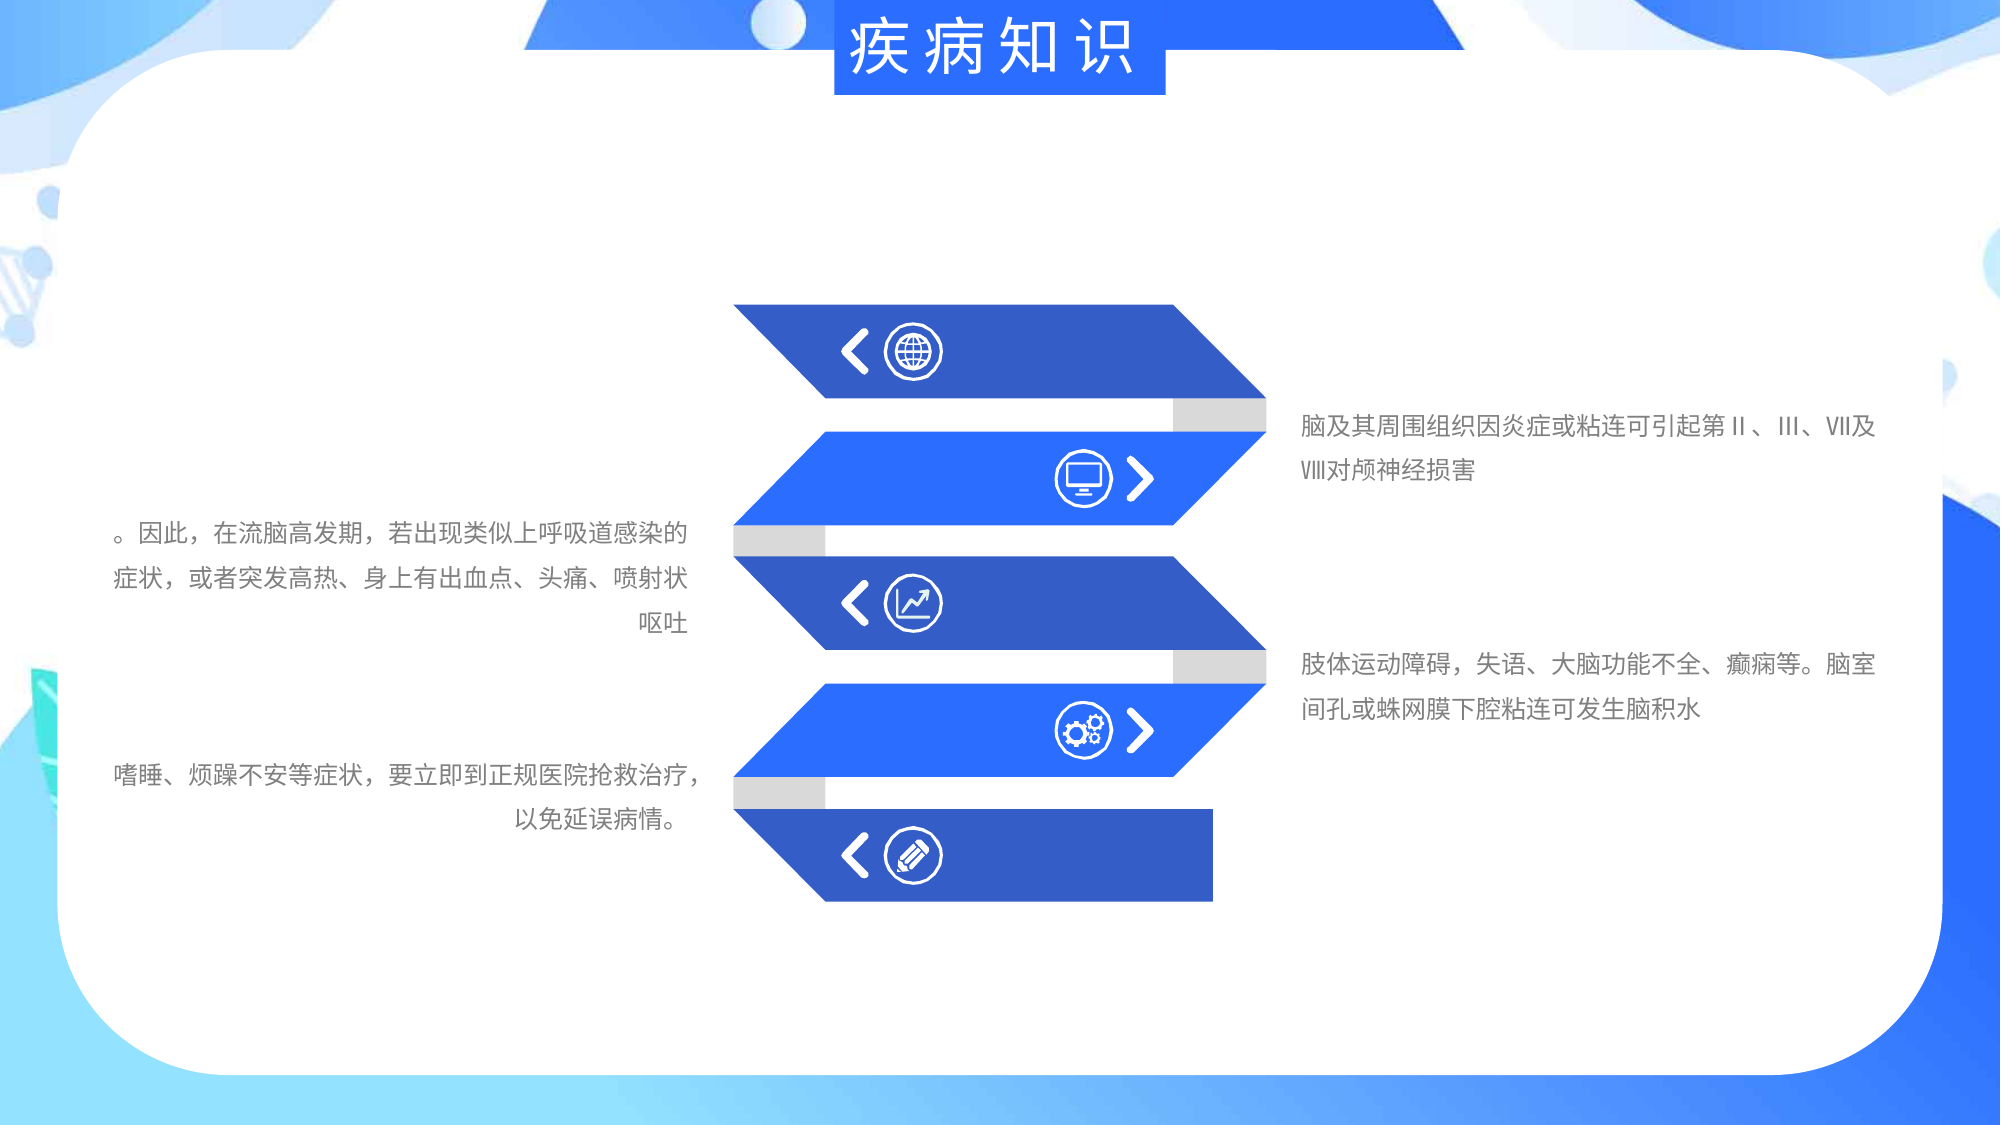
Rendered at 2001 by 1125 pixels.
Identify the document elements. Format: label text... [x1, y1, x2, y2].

text_box 肢体运动障碍，失语、大脑功能不全、癫痫等。脑室间孔或蛛网膜下腔粘连可发生脑积水 [1286, 626, 1895, 731]
text_box [733, 431, 1267, 526]
text_box [733, 683, 1267, 777]
text_box 。因此，在流脑高发期，若出现类似上呼吸道感染的症状，或者突发高热、身上有出血点、头痛、喷射状呕吐 [95, 495, 704, 645]
text_box [733, 556, 1267, 650]
picture [0, 0, 2000, 1125]
text_box [733, 526, 826, 556]
text_box 嗜睡、烦躁不安等症状，要立即到正规医院抢救治疗，以免延误病情。 [95, 736, 704, 842]
text_box [733, 777, 826, 809]
text_box [733, 809, 1213, 902]
text_box [733, 304, 1267, 399]
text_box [1054, 448, 1154, 509]
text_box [841, 825, 943, 885]
text_box 脑及其周围组织因炎症或粘连可引起第Ⅱ、Ⅲ、Ⅶ及Ⅷ对颅神经损害 [1286, 387, 1895, 493]
text_box [1173, 399, 1267, 431]
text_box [841, 322, 943, 381]
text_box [1054, 700, 1154, 760]
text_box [841, 573, 943, 633]
text_box [1173, 650, 1267, 683]
text_box 疾病知识 [834, 0, 1166, 95]
